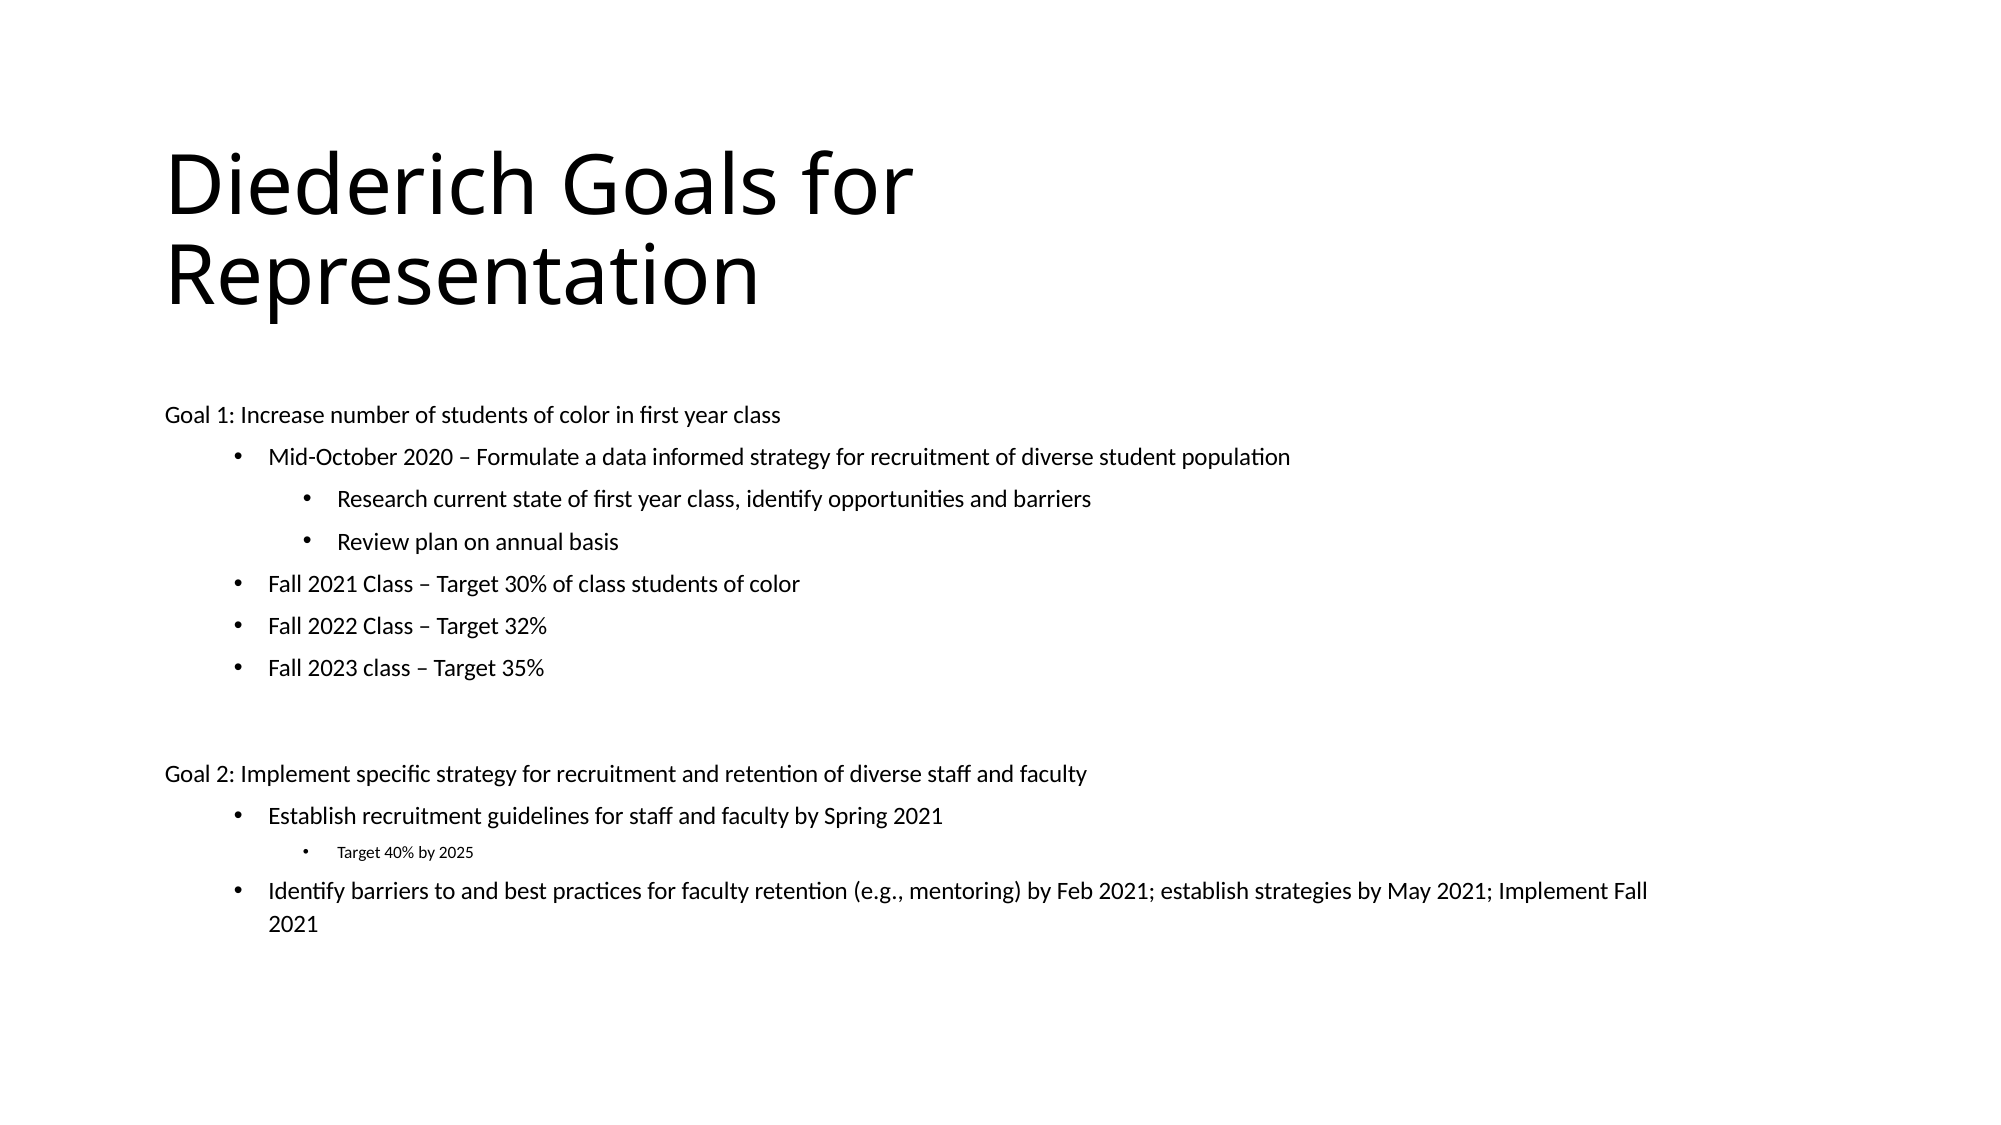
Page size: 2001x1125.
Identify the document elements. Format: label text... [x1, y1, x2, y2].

title Diederich Goals for Representation [149, 101, 1440, 364]
list Goal 1: Increase number of students of color in first year class Mid-October 2020 – Formulate a data informed strategy for recruitment of diverse student population Research current state of first year class, identify opportunities and barriers Review plan on annual basis Fall 2021 Class – Target 30% of class students of color Fall 2022 Class – Target 32% Fall 2023 class – Target 35% Goal 2: Implement specific strategy for recruitment and retention of diverse staff and faculty Establish recruitment guidelines for staff and faculty by Spring 2021 Target 40% by 2025 Identify barriers to and best practices for faculty retention (e.g., mentoring) by Feb 2021; establish strategies by May 2021; Implement Fall 2021 [149, 388, 1718, 950]
